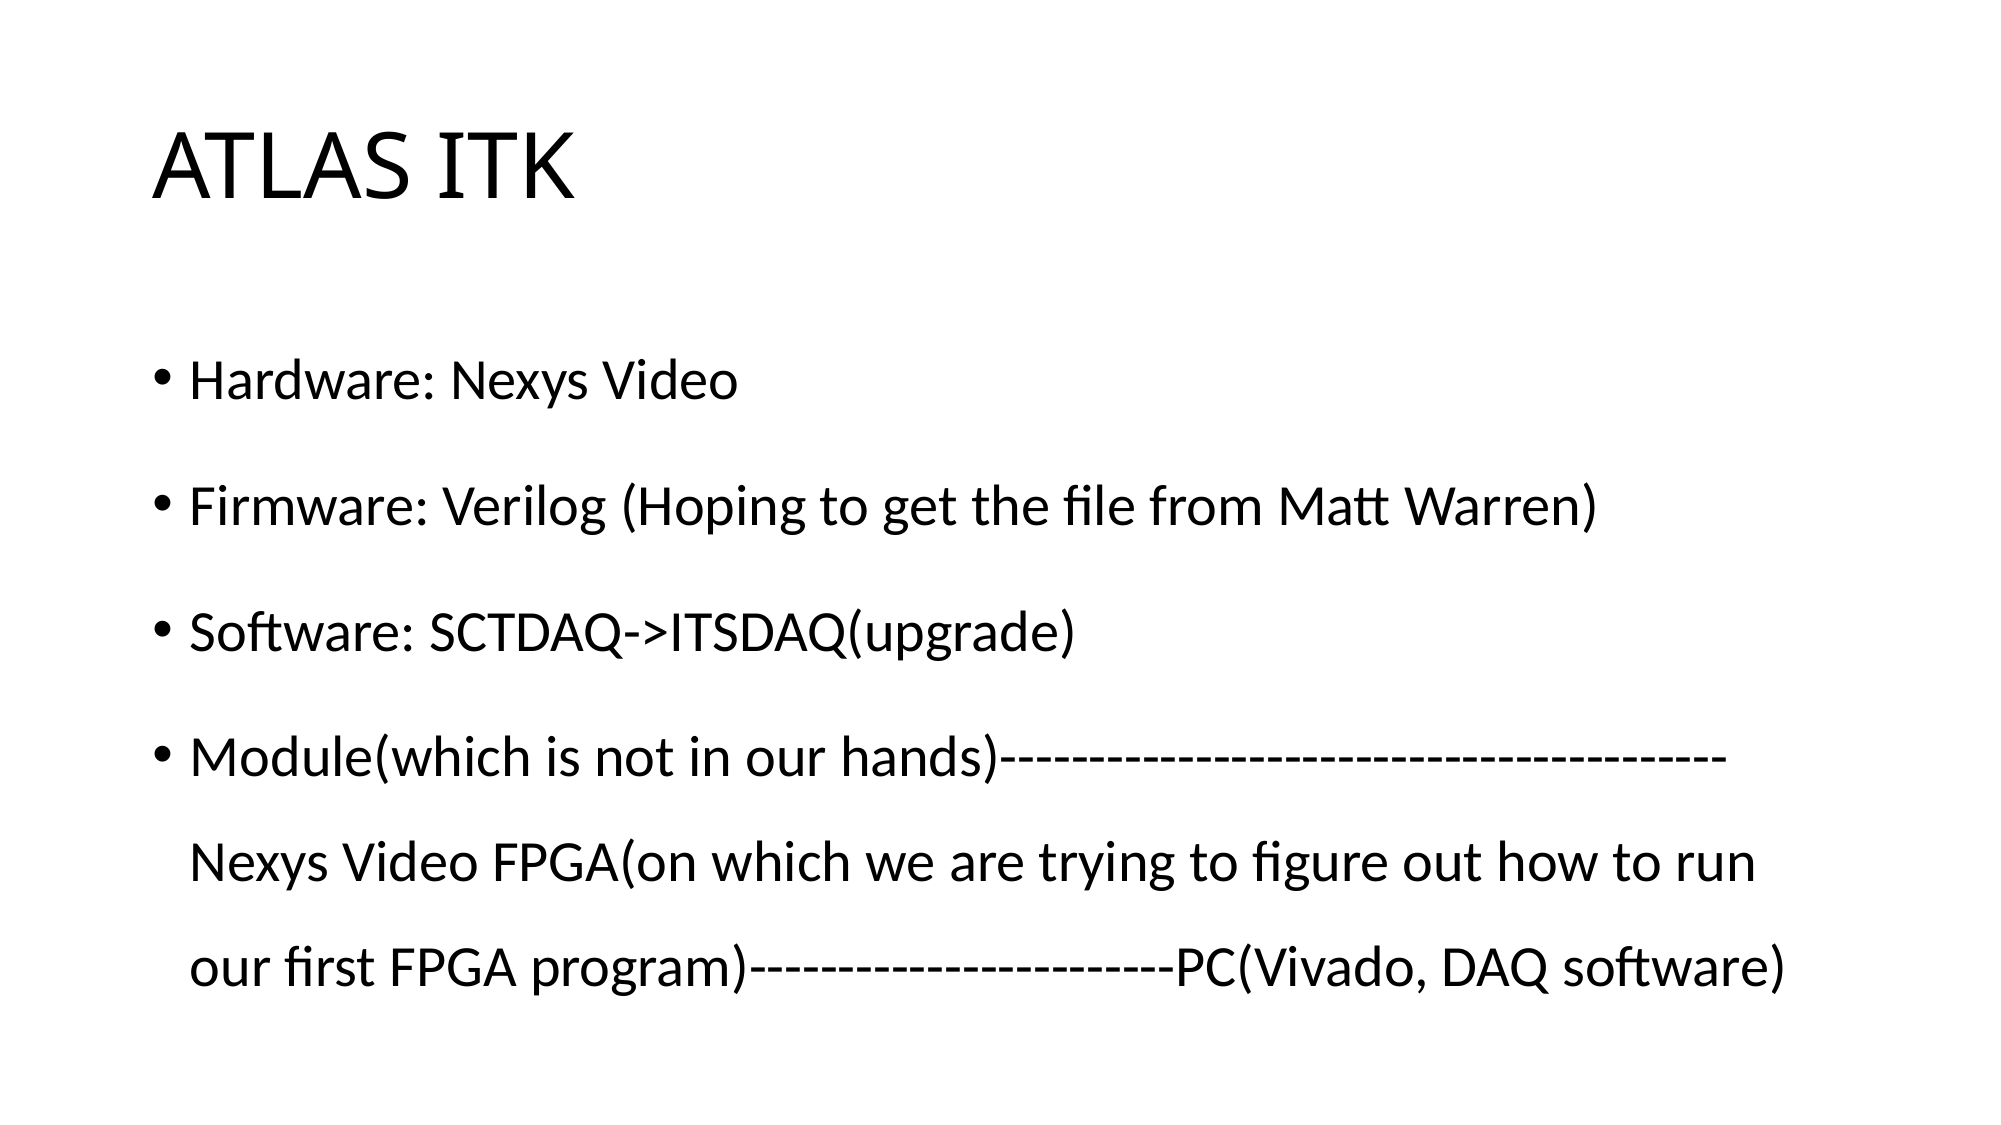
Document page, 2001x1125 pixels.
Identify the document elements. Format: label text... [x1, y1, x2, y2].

title ATLAS ITK [137, 59, 1863, 278]
list Hardware: Nexys Video Firmware: Verilog (Hoping to get the file from Matt Warren) Software: SCTDAQ->ITSDAQ(upgrade) Module(which is not in our hands)-----------------------------------------Nexys Video FPGA(on which we are trying to figure out how to run our first FPGA program)------------------------PC(Vivado, DAQ software) [137, 299, 1863, 1014]
